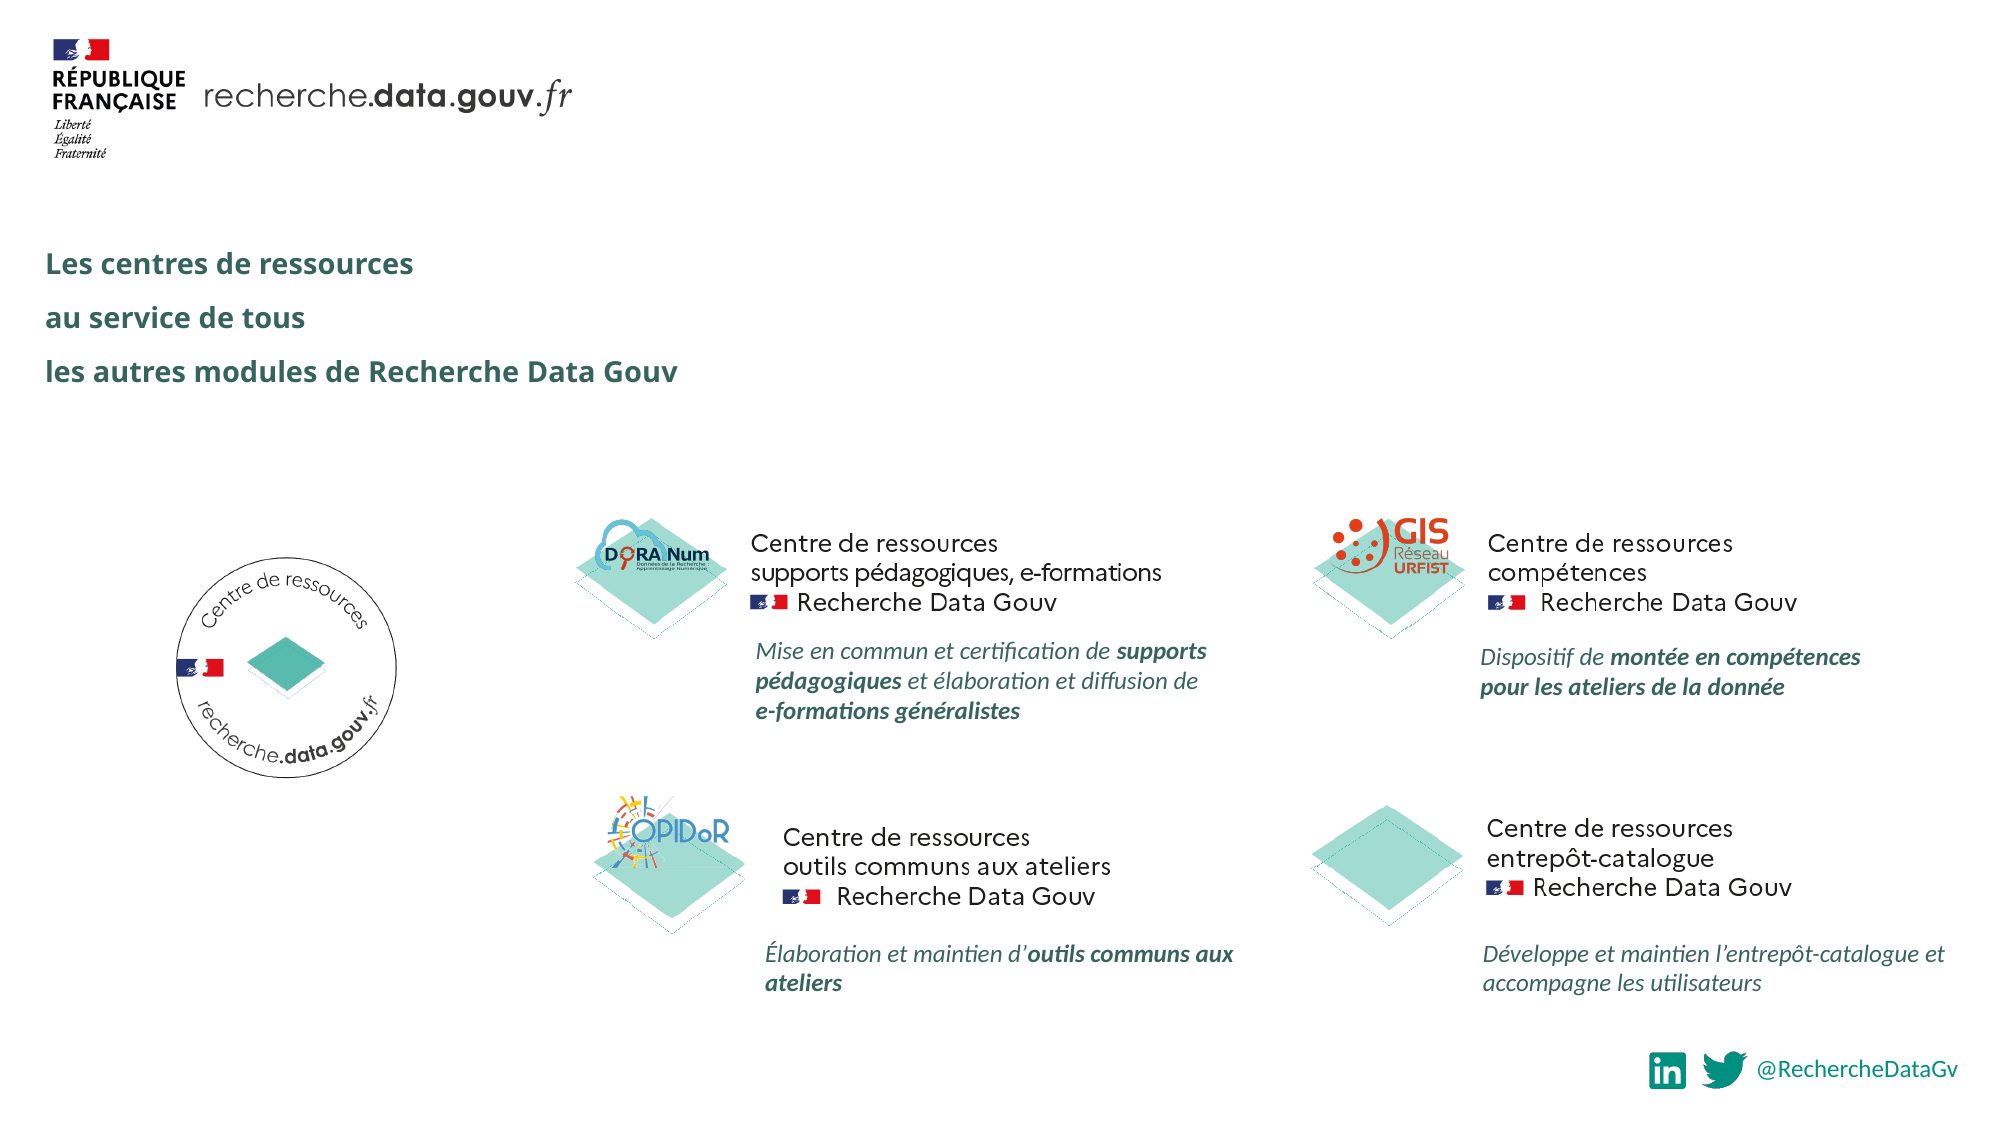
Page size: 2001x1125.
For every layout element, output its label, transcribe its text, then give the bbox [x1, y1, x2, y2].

picture [47, 32, 572, 163]
picture [546, 450, 1176, 687]
picture [1646, 1049, 1689, 1092]
text_box Développe et maintien l’entrepôt-catalogue et accompagne les utilisateurs [1468, 929, 1975, 1005]
picture [574, 739, 1194, 975]
text_box Élaboration et maintien d’outils communs aux ateliers [750, 929, 1257, 1005]
text_box Les centres de ressources au service de tous les autres modules de Recherche Data Gouv [30, 239, 1466, 366]
text_box Mise en commun et certification de supports pédagogiques et élaboration et diffusion de e-formations généralistes [740, 626, 1226, 732]
picture [1282, 750, 1910, 986]
text_box Dispositif de montée en compétences pour les ateliers de la donnée [1465, 687, 1915, 738]
picture [130, 508, 435, 813]
picture [1700, 1049, 1749, 1092]
picture [1276, 450, 1915, 687]
